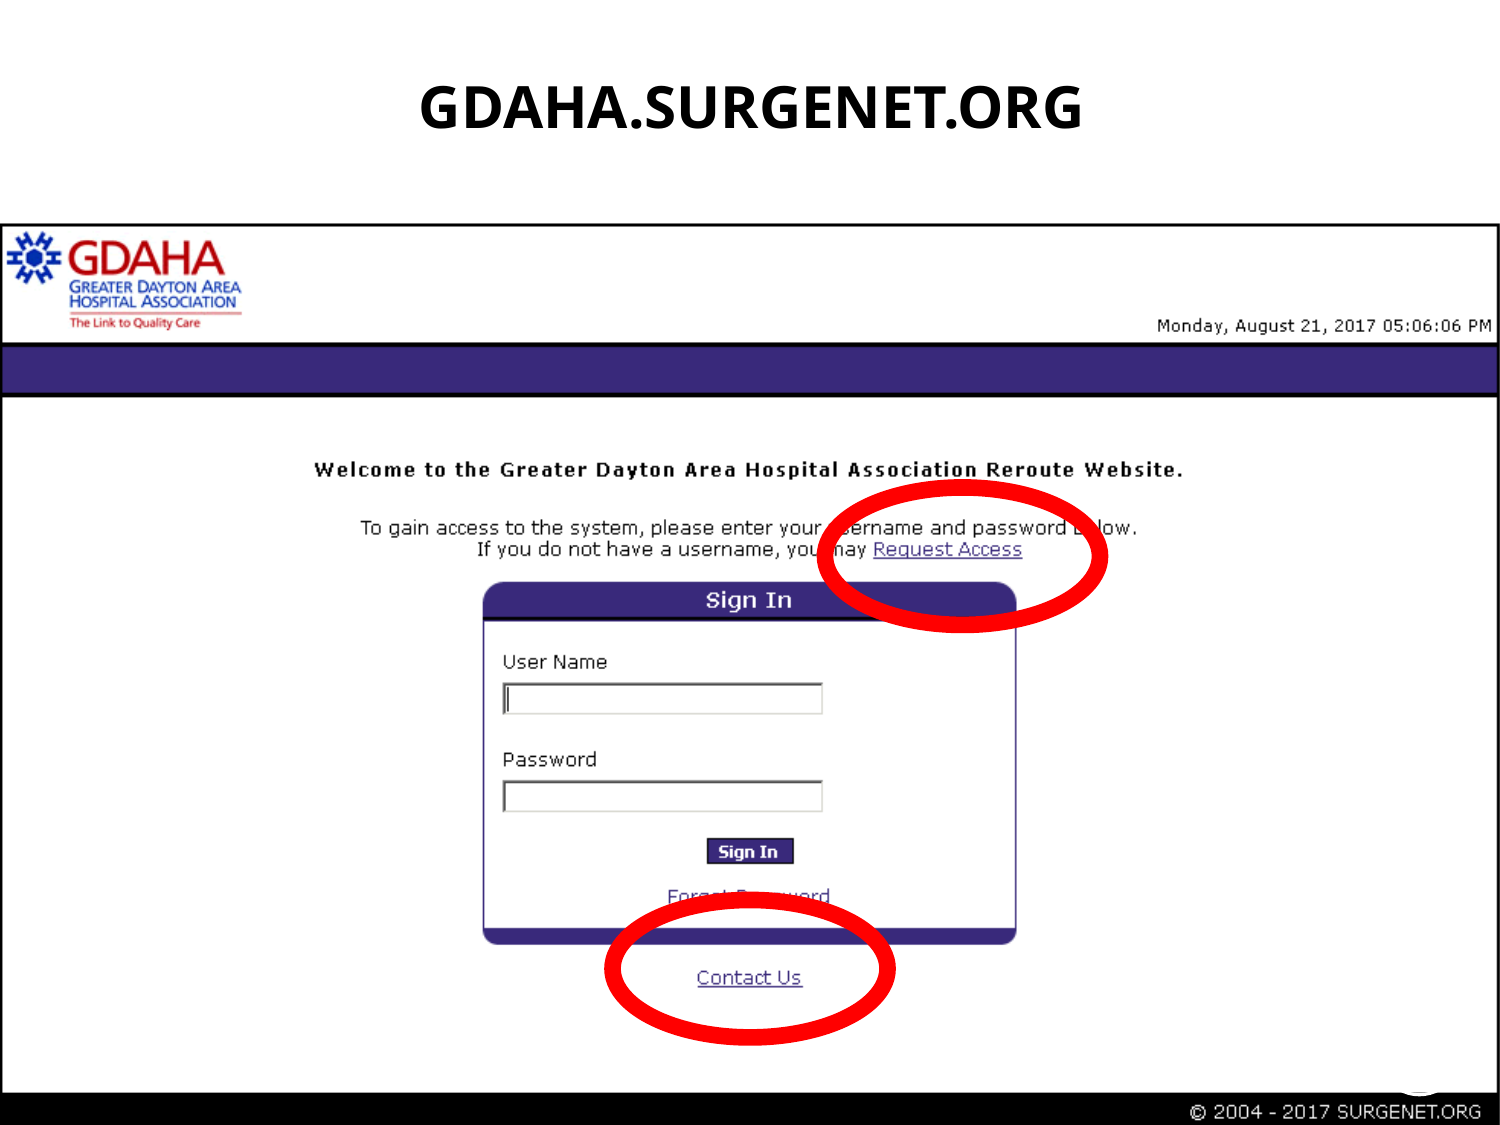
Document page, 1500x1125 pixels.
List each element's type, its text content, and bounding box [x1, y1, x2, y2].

picture [0, 222, 1500, 1125]
title gdaha.surgenet.org [135, 60, 1369, 150]
